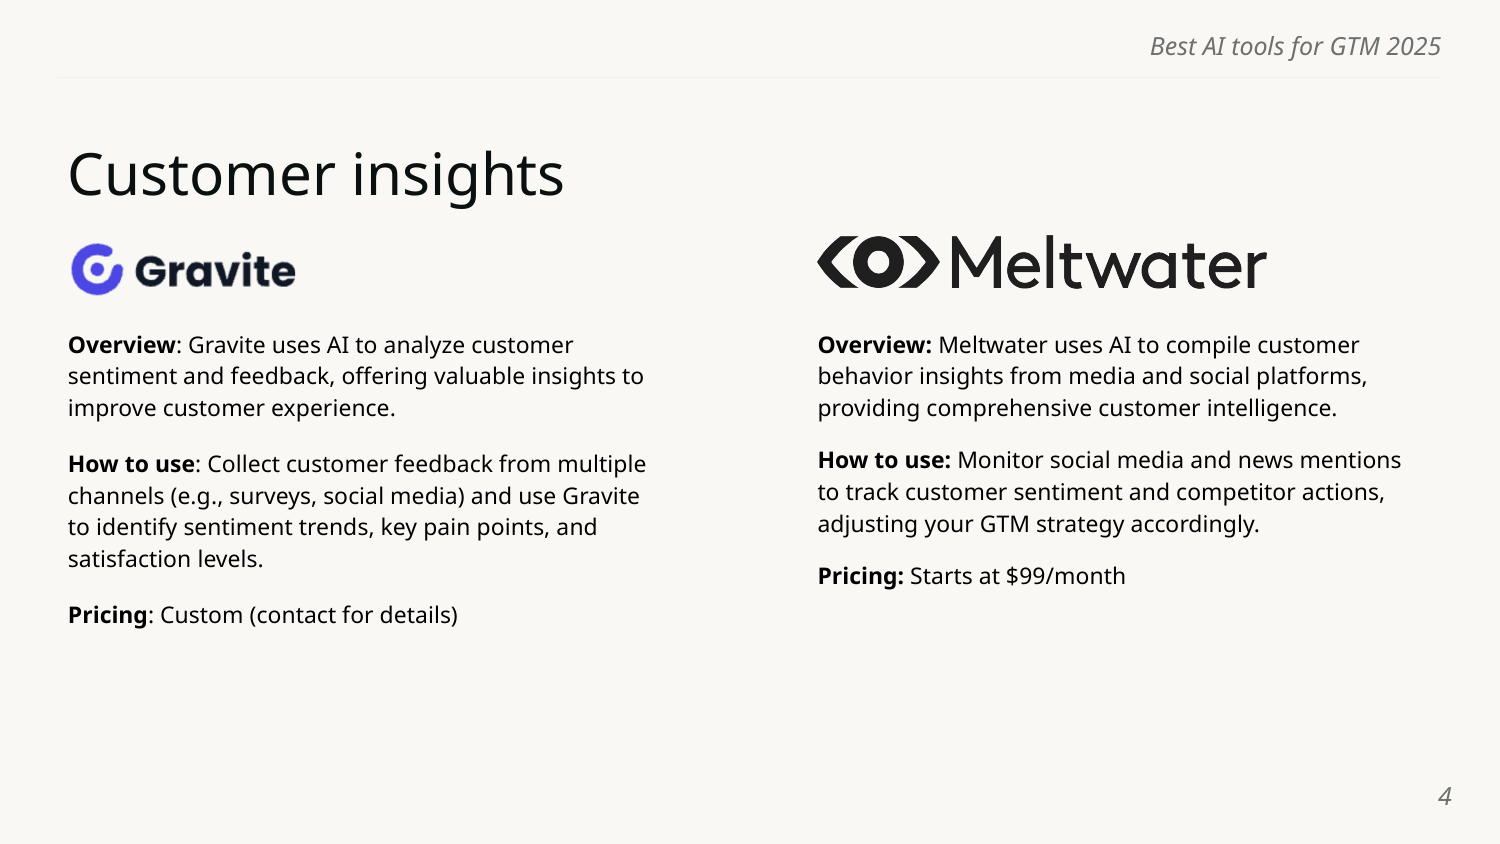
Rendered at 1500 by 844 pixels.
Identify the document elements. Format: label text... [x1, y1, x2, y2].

subtitle Best AI tools for GTM 2025 [738, 30, 1442, 57]
picture [67, 235, 296, 301]
slide_number ‹#› [1361, 764, 1452, 830]
picture [817, 235, 1267, 289]
list Overview: Gravite uses AI to analyze customer sentiment and feedback, offering valuable insights to improve customer experience. How to use: Collect customer feedback from multiple channels (e.g., surveys, social media) and use Gravite to identify sentiment trends, key pain points, and satisfaction levels. Pricing: Custom (contact for details) [67, 326, 669, 745]
title Customer insights [67, 136, 1452, 213]
list Overview: Meltwater uses AI to compile customer behavior insights from media and social platforms, providing comprehensive customer intelligence. How to use: Monitor social media and news mentions to track customer sentiment and competitor actions, adjusting your GTM strategy accordingly. Pricing: Starts at $99/month [817, 326, 1418, 745]
